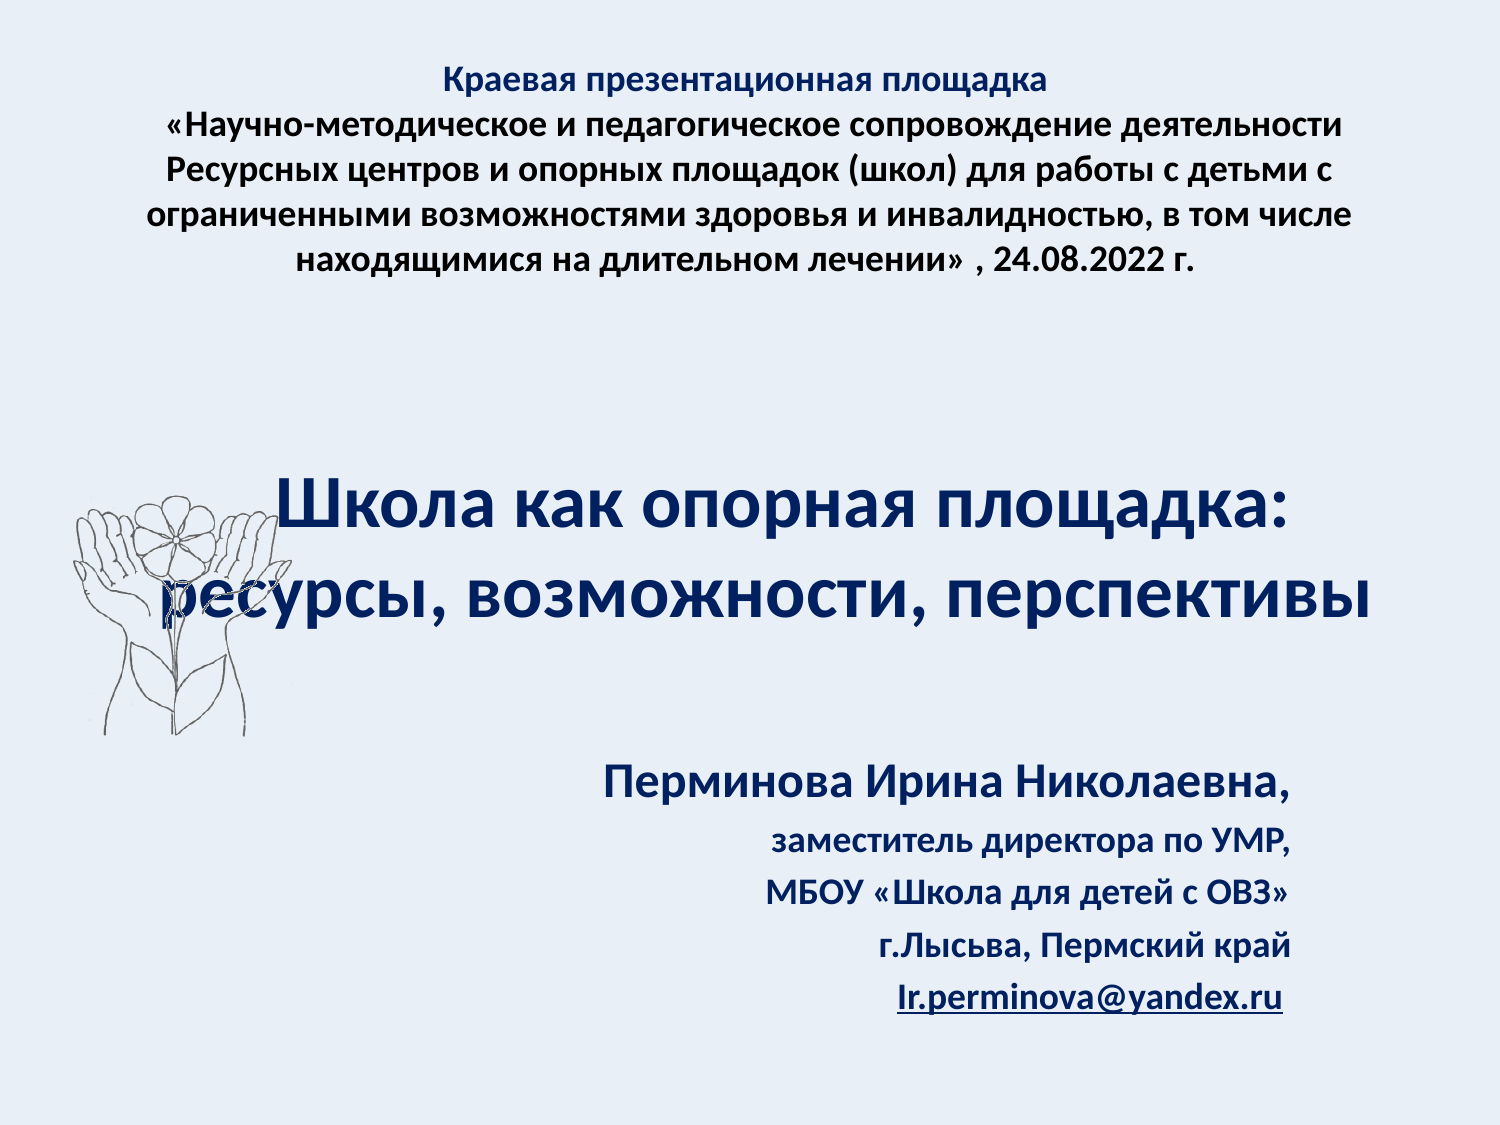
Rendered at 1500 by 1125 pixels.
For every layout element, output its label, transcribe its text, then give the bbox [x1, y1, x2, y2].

title Школа как опорная площадка: ресурсы, возможности, перспективы [128, 421, 1404, 663]
picture [70, 491, 294, 739]
text_box Краевая презентационная площадка «Научно-методическое и педагогическое сопровождение деятельности Ресурсных центров и опорных площадок (школ) для работы с детьми с ограниченными возможностями здоровья и инвалидностью, в том числе находящимися на длительном лечении» , 24.08.2022 г. [117, 46, 1383, 287]
subtitle Перминова Ирина Николаевна, заместитель директора по УМР, МБОУ «Школа для детей с ОВЗ» г.Лысьва, Пермский край Ir.perminova@yandex.ru [193, 739, 1307, 1028]
